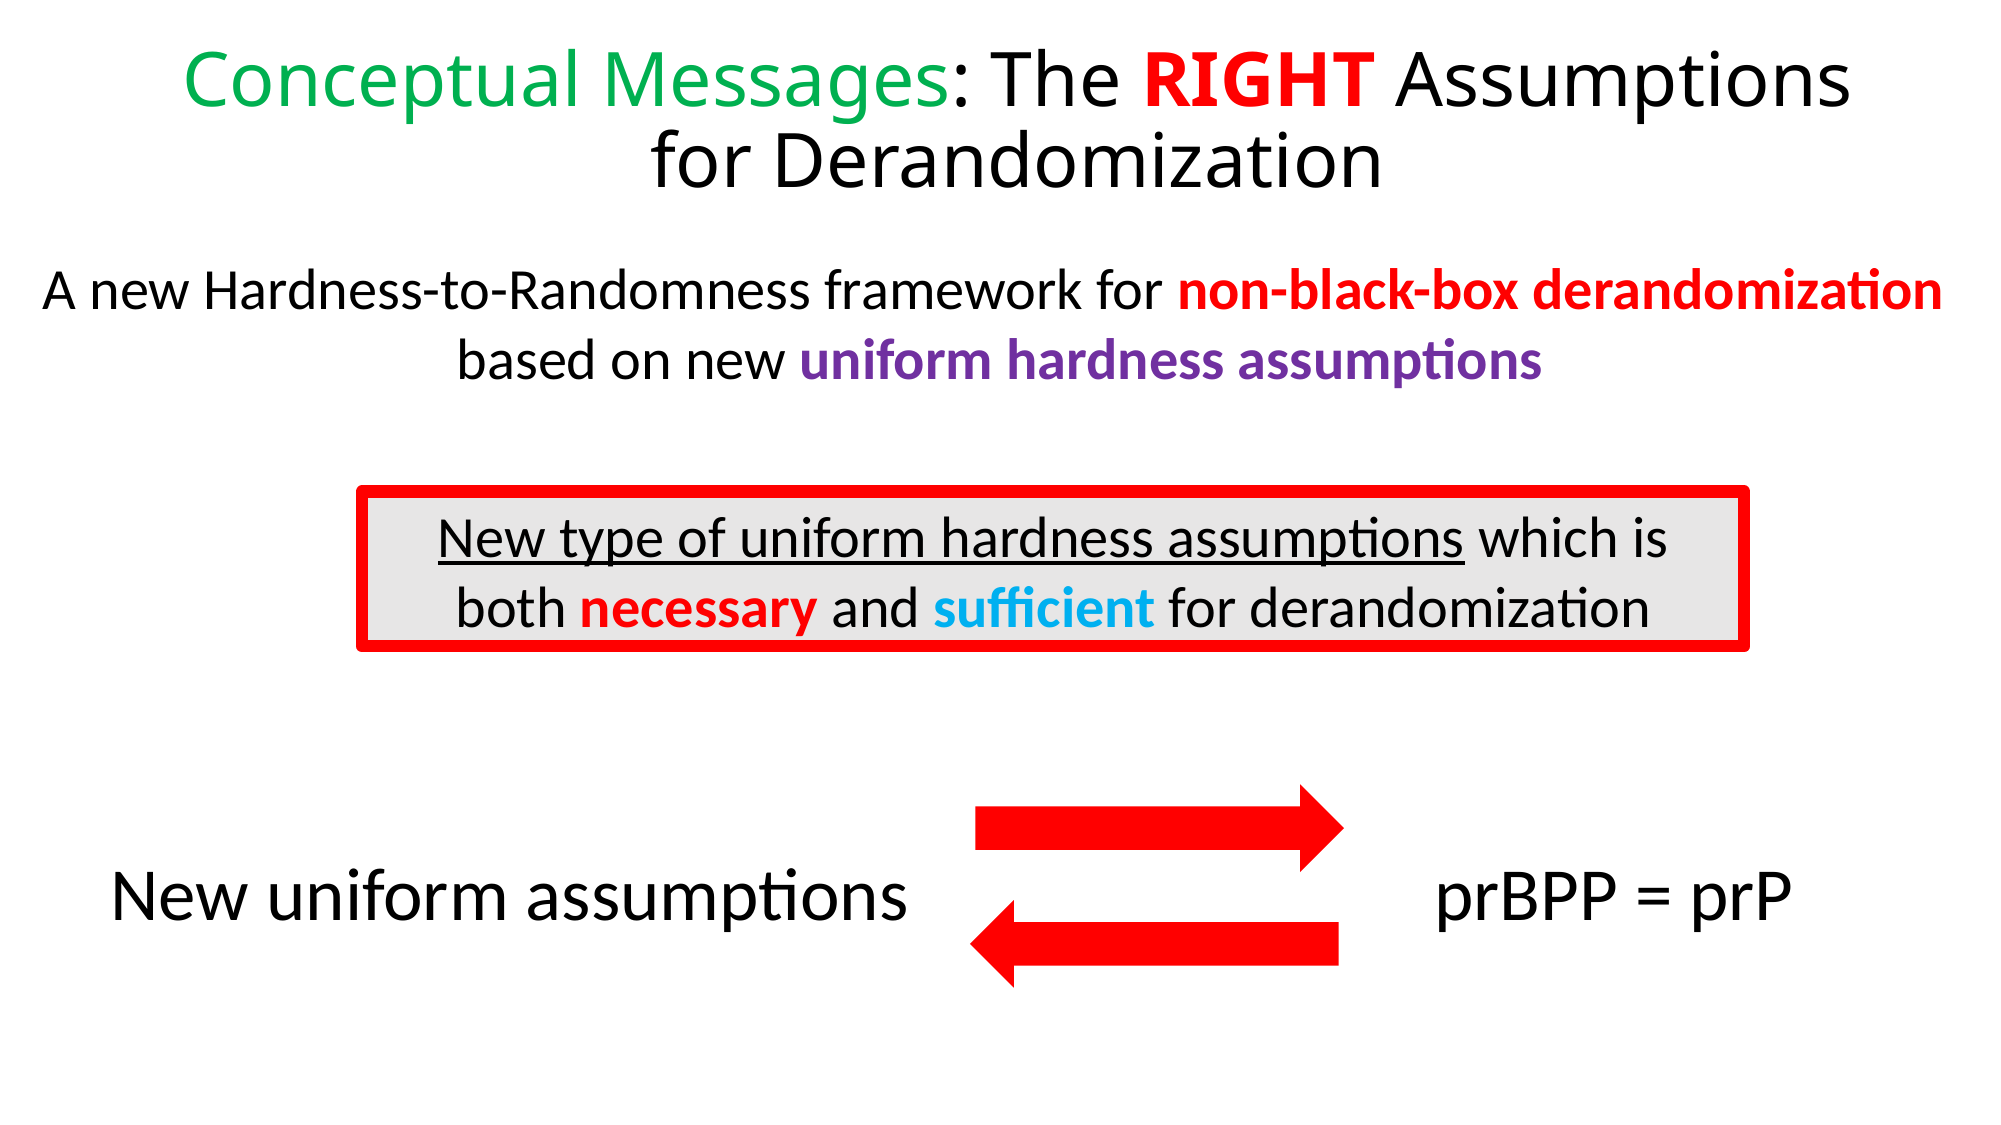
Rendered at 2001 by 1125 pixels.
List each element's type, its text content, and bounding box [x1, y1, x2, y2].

text_box New type of uniform hardness assumptions which is both necessary and sufficient for derandomization [362, 491, 1745, 647]
text_box prBPP = prP [1389, 837, 1840, 943]
text_box [969, 900, 1339, 988]
title Conceptual Messages: The RIGHT Assumptions for Derandomization [149, 33, 1886, 212]
text_box New uniform assumptions [89, 837, 930, 943]
text_box [975, 784, 1345, 873]
text_box A new Hardness-to-Randomness framework for non-black-box derandomization based on new uniform hardness assumptions [7, 243, 1993, 399]
